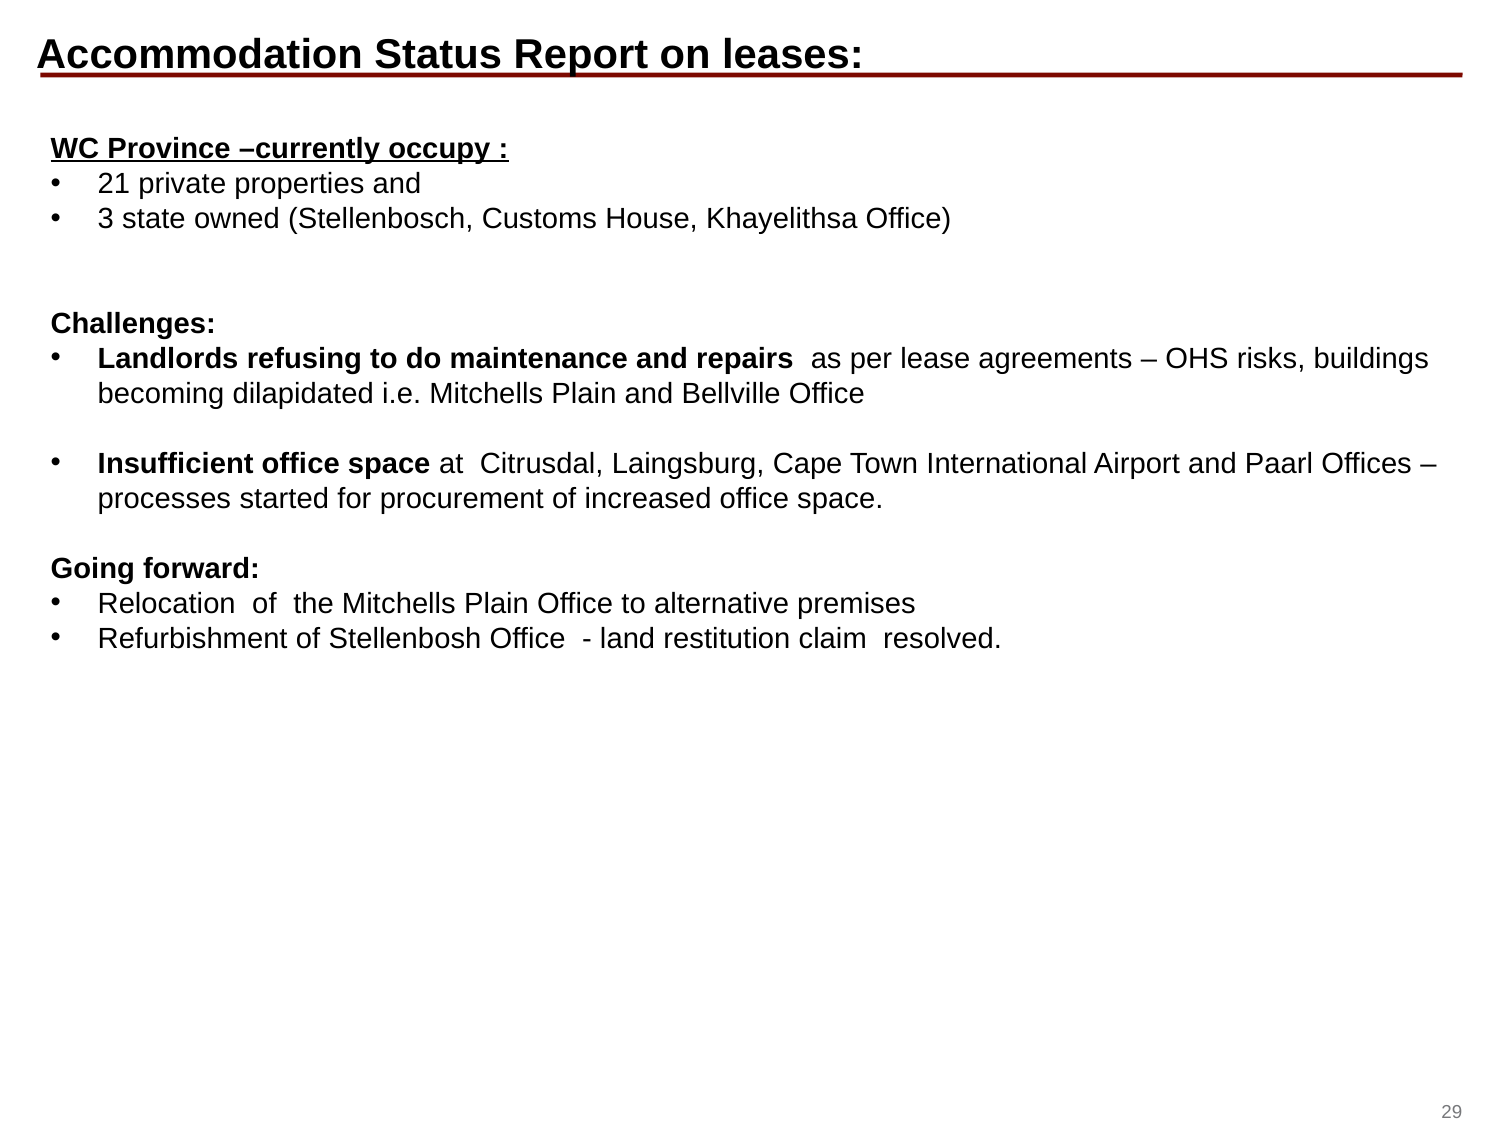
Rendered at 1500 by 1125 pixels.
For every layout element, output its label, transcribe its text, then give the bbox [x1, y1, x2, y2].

title Accommodation Status Report on leases: [35, 33, 1455, 79]
text_box WC Province –currently occupy : 21 private properties and 3 state owned (Stellenbosch, Customs House, Khayelithsa Office) Challenges: Landlords refusing to do maintenance and repairs as per lease agreements – OHS risks, buildings becoming dilapidated i.e. Mitchells Plain and Bellville Office Insufficient office space at Citrusdal, Laingsburg, Cape Town International Airport and Paarl Offices – processes started for procurement of increased office space. Going forward: Relocation of the Mitchells Plain Office to alternative premises Refurbishment of Stellenbosh Office - land restitution claim resolved. [35, 87, 1465, 702]
